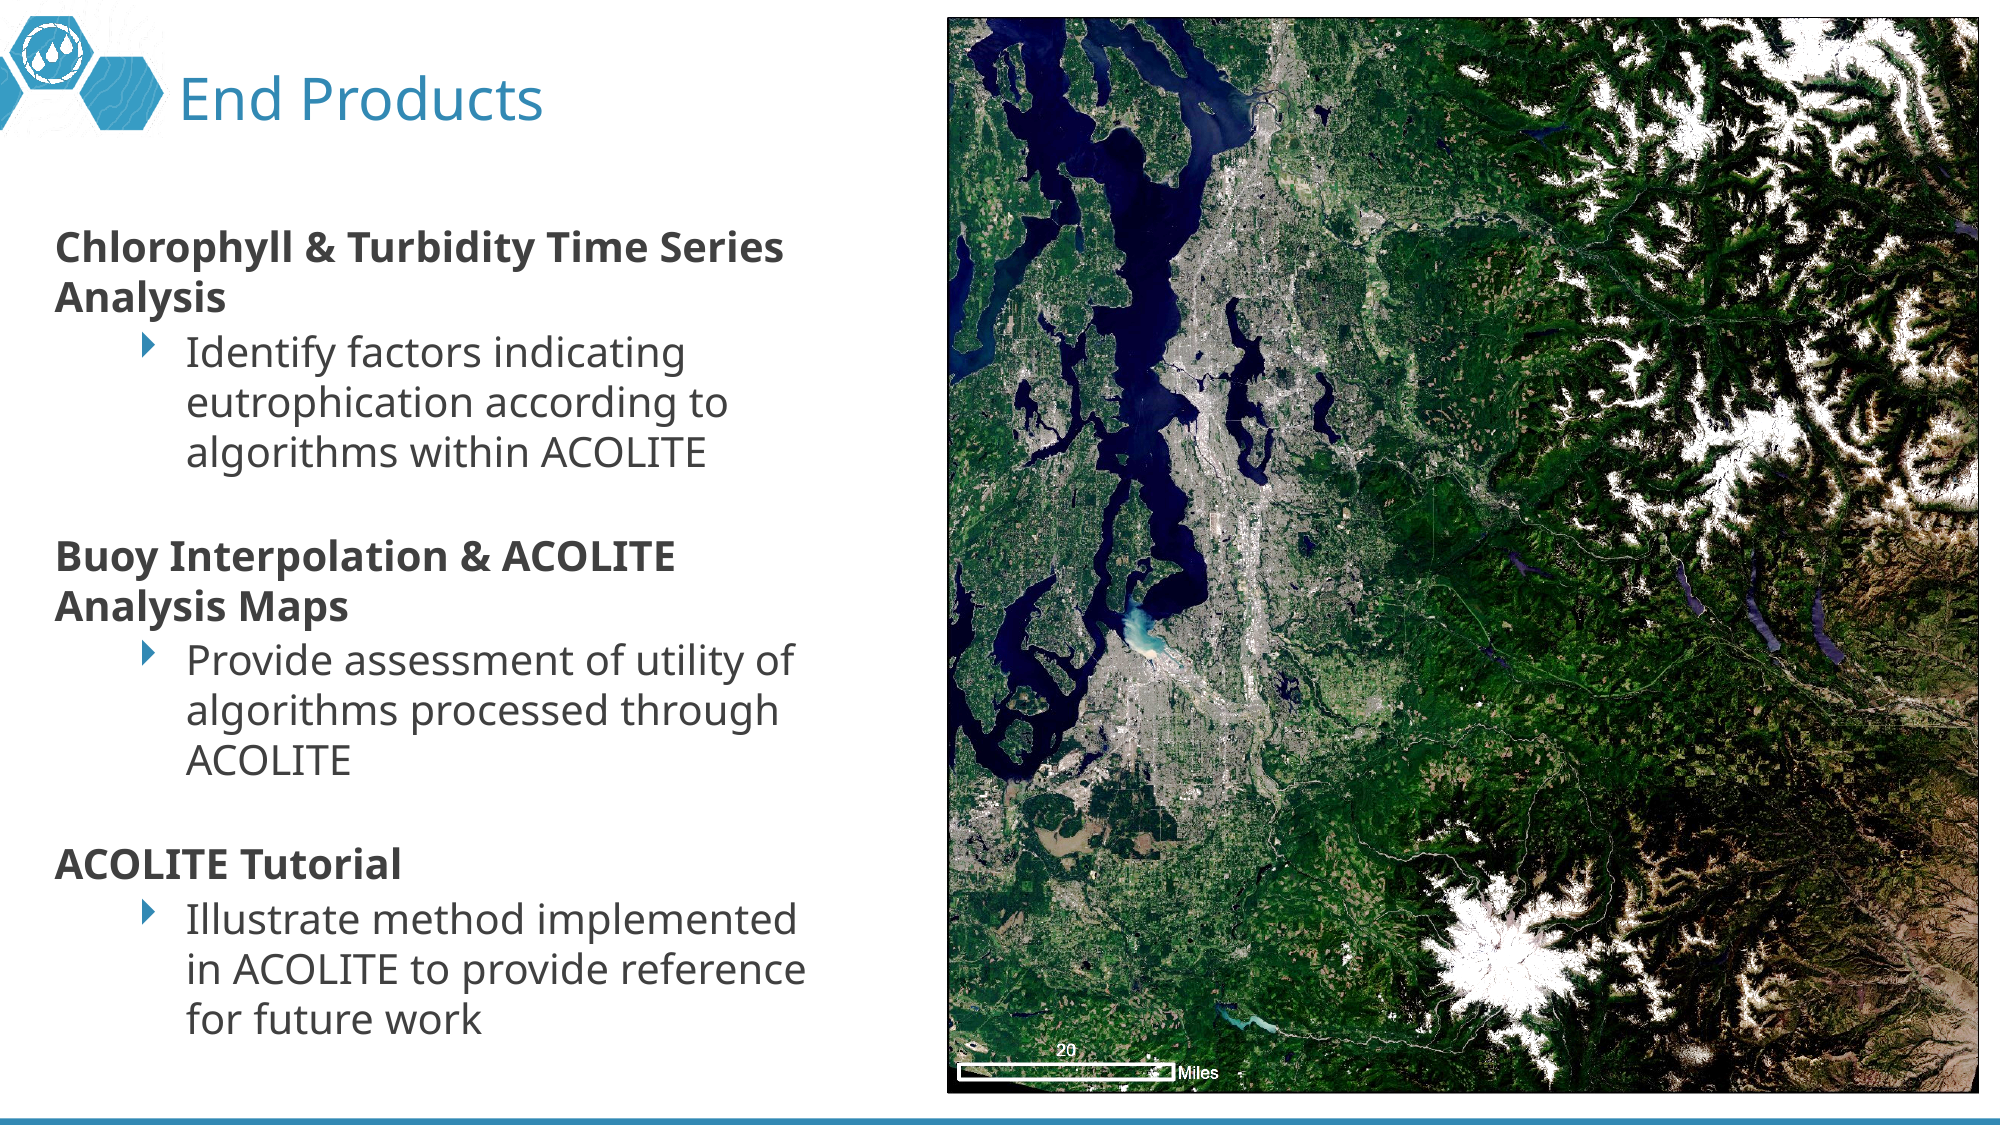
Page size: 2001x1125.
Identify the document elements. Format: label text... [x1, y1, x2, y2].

title End Products [164, 62, 922, 141]
text_box Chlorophyll & Turbidity Time Series Analysis Identify factors indicating eutrophication according to algorithms within ACOLITE Buoy Interpolation & ACOLITE Analysis Maps Provide assessment of utility of algorithms processed through ACOLITE ACOLITE Tutorial Illustrate method implemented in ACOLITE to provide reference for future work [39, 213, 856, 1050]
picture [0, 0, 2000, 1118]
